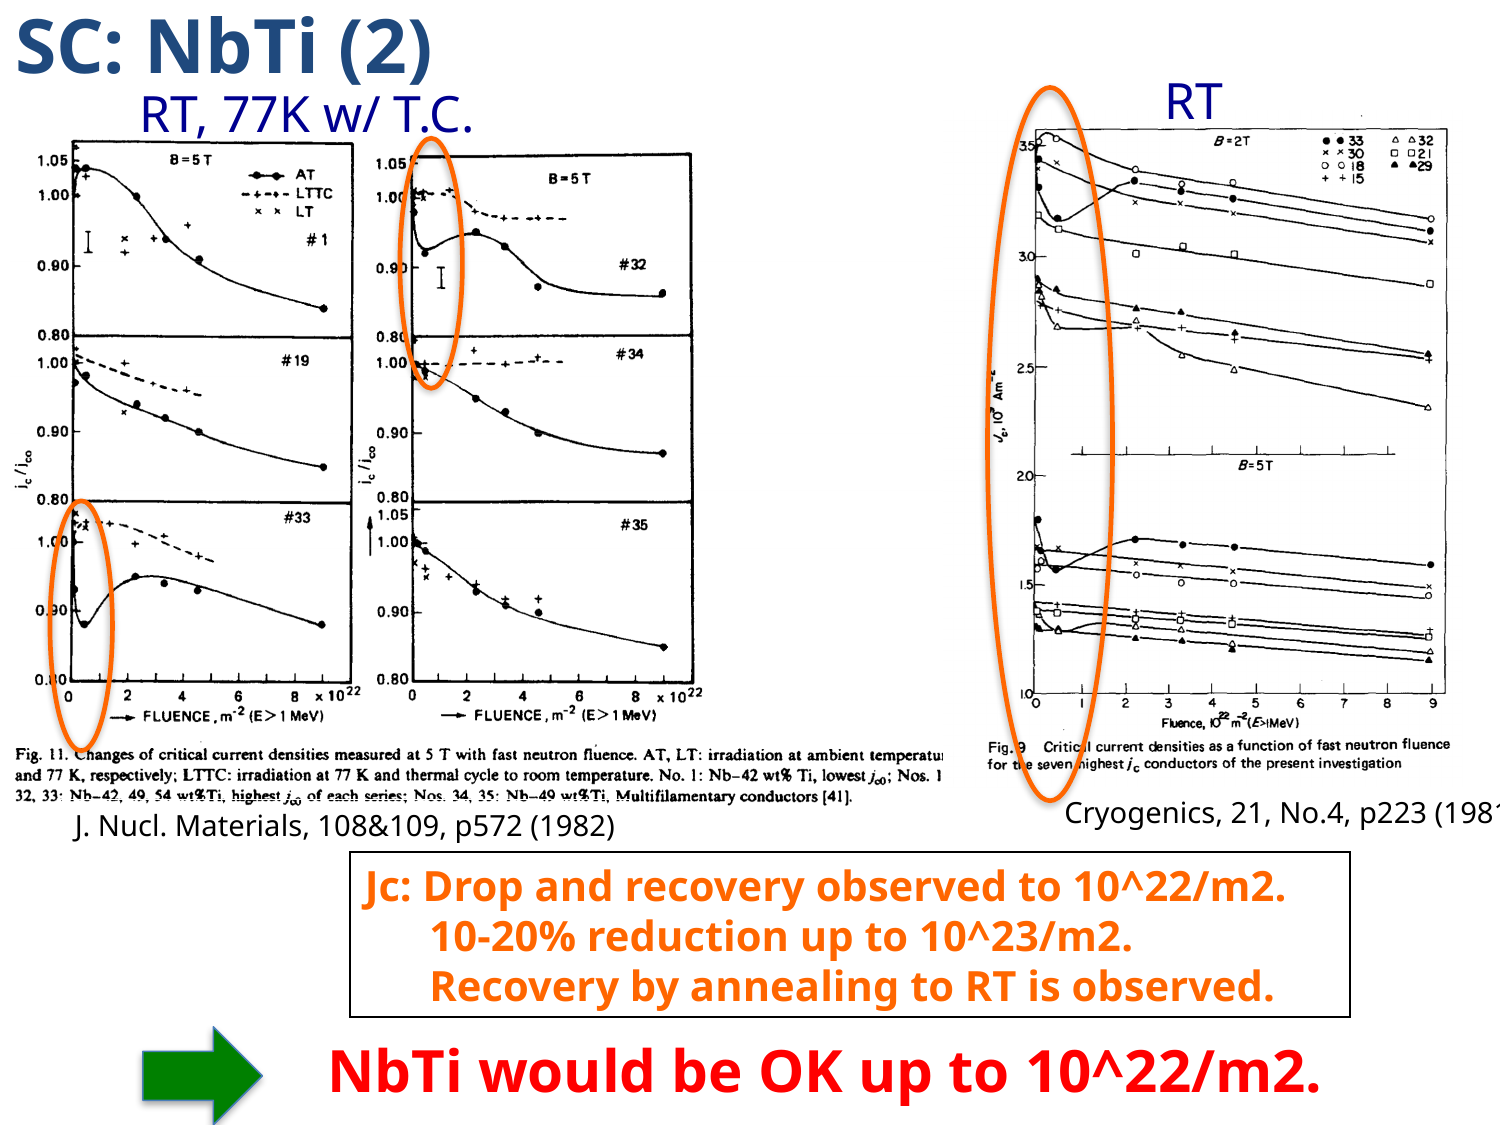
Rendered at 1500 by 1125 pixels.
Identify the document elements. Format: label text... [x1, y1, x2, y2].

text_box J. Nucl. Materials, 108&109, p572 (1982) [60, 825, 630, 850]
text_box RT, 77K w/ T.C. [124, 74, 563, 123]
text_box [142, 1026, 263, 1125]
text_box Jc: Drop and recovery observed to 10^22/m2. 10-20% reduction up to 10^23/m2. Recovery by annealing to RT is observed. [350, 852, 1350, 1017]
text_box NbTi would be OK up to 10^22/m2. [312, 1026, 1500, 1112]
picture [9, 110, 1463, 817]
title SC: NbTi (2) [0, 0, 876, 126]
text_box Cryogenics, 21, No.4, p223 (1981) [1049, 787, 1500, 838]
text_box [1028, 86, 1072, 108]
text_box [1038, 796, 1062, 802]
text_box RT [1149, 62, 1250, 108]
